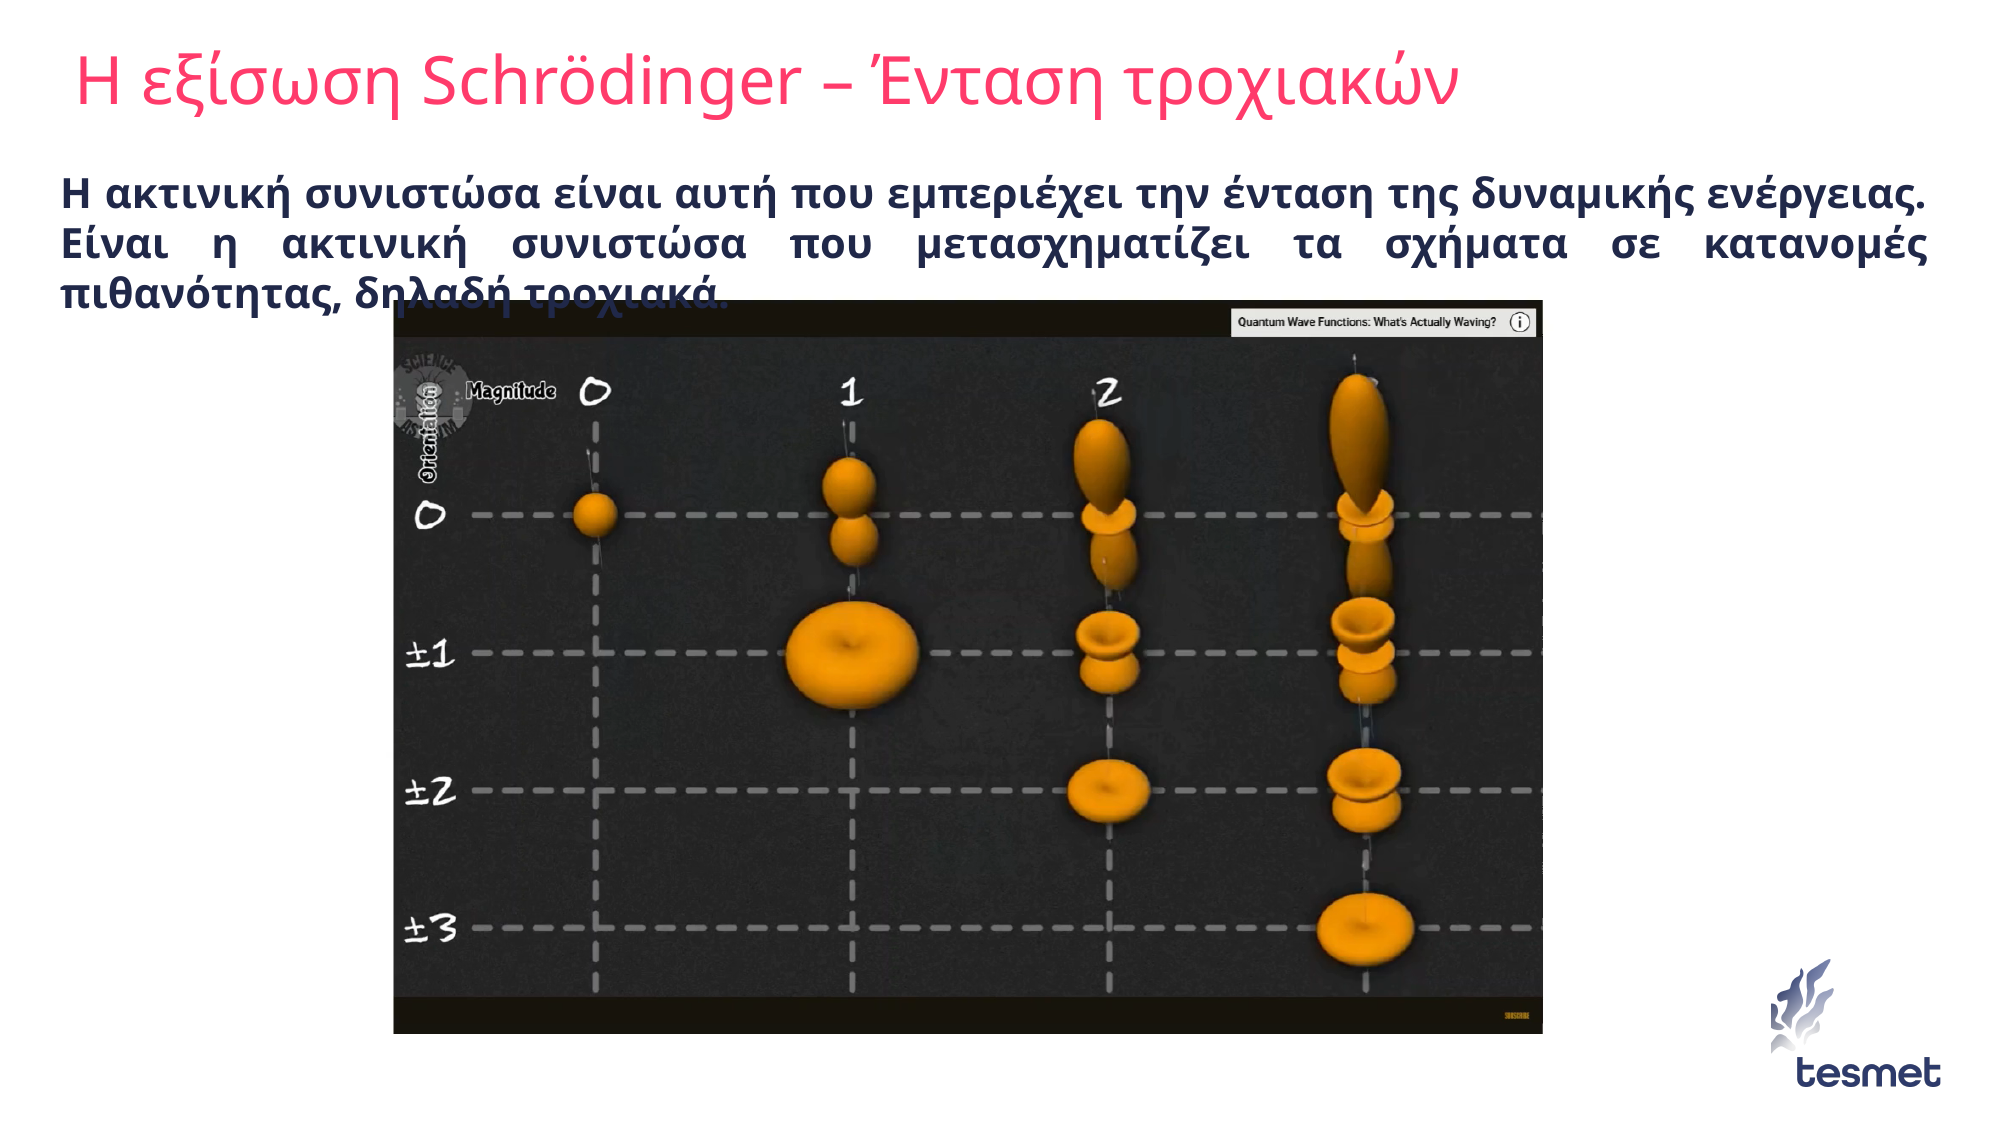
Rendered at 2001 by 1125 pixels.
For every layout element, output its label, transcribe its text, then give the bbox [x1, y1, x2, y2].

text_box Η ακτινική συνιστώσα είναι αυτή που εμπεριέχει την ένταση της δυναμικής ενέργειας. Είναι η ακτινική συνιστώσα που μετασχηματίζει τα σχήματα σε κατανομές πιθανότητας, δηλαδή τροχιακά. [45, 159, 1943, 325]
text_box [140, 207, 1772, 1125]
title Η εξίσωση Schrödinger – Ένταση τροχιακών [59, 28, 1957, 138]
